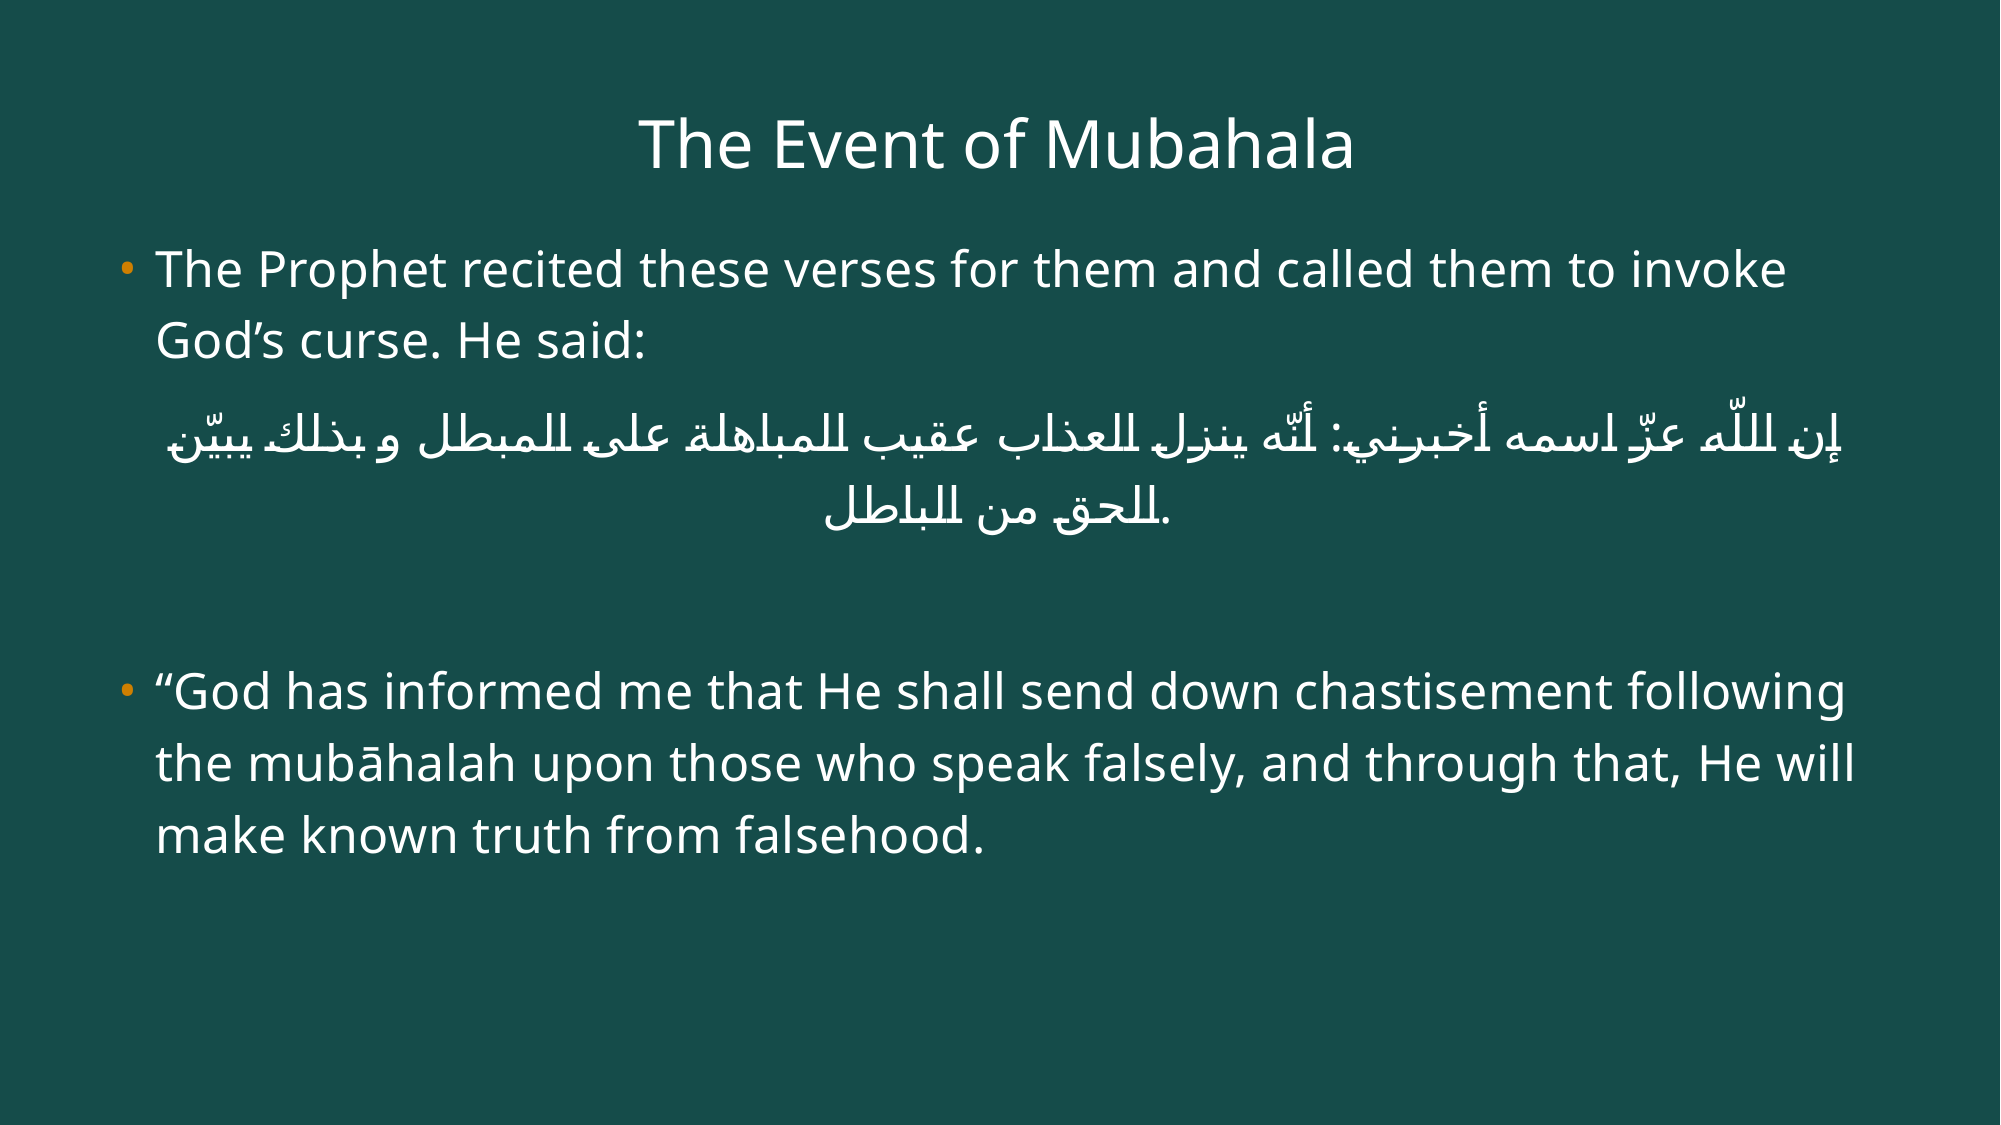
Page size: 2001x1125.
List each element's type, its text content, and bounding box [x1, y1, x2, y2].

list The Prophet recited these verses for them and called them to invoke God’s curse. He said: إن اللّه عزّ اسمه أخبرني: أنّه ينزل العذاب عقيب المباهلة على المبطل و بذلك يبيّن الحق من الباطل. “God has informed me that He shall send down chastisement following the mubāhalah upon those who speak falsely, and through that, He will make known truth from falsehood. [118, 224, 1878, 947]
title The Event of Mubahala [118, 101, 1878, 224]
